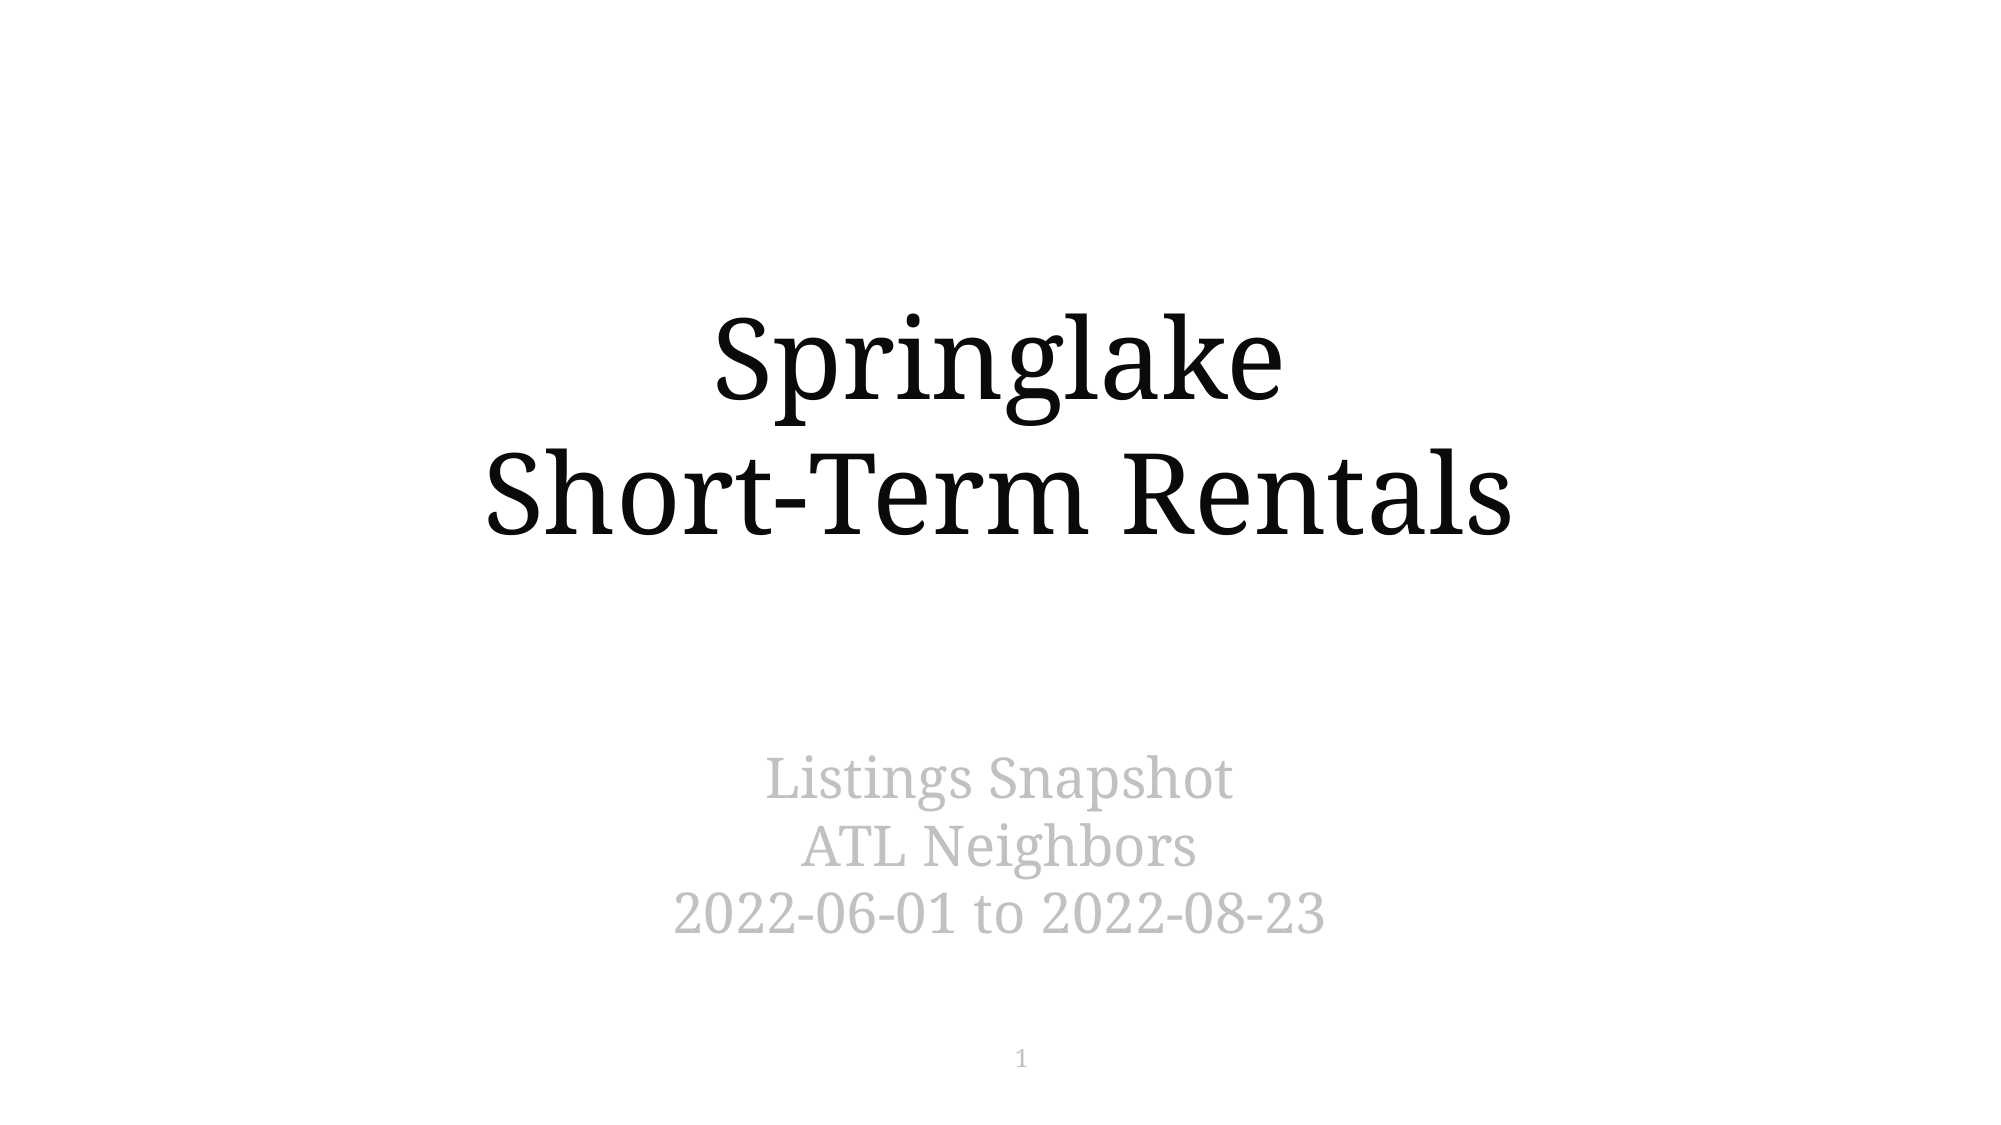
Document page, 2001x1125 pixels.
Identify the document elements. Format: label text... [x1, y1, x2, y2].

slide_number 1 [999, 1035, 1132, 1085]
